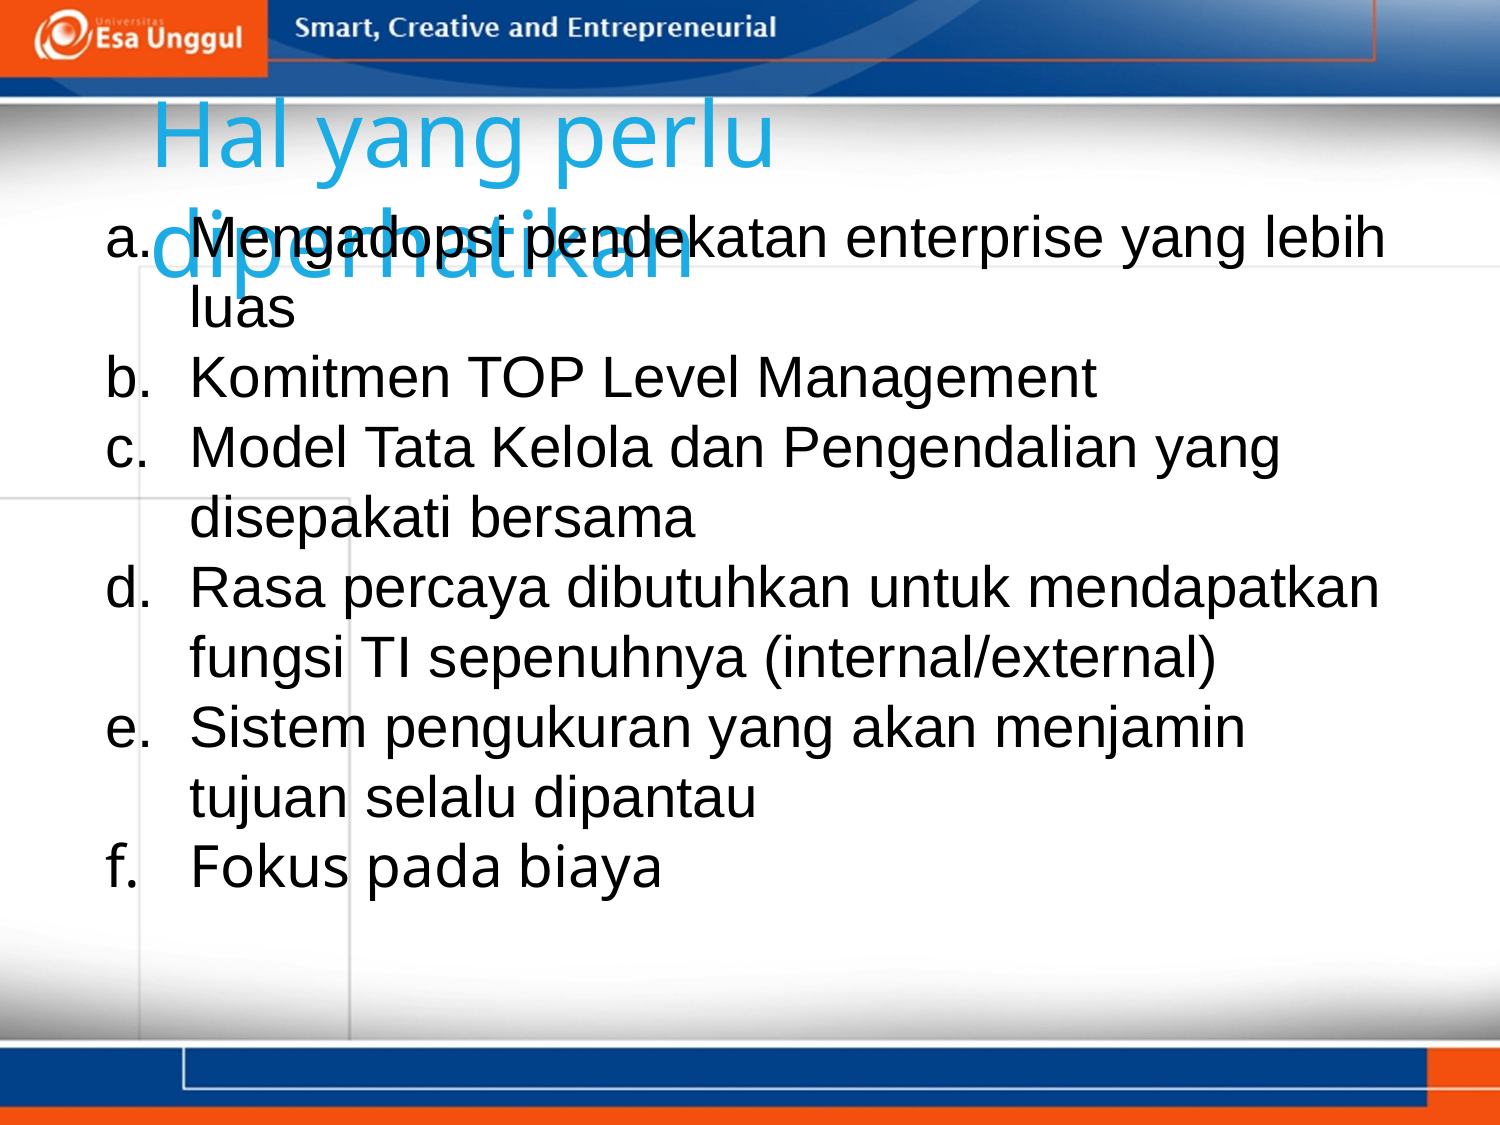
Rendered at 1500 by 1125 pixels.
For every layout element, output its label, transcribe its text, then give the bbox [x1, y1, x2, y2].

list Mengadopsi pendekatan enterprise yang lebih luas Komitmen TOP Level Management Model Tata Kelola dan Pengendalian yang disepakati bersama Rasa percaya dibutuhkan untuk mendapatkan fungsi TI sepenuhnya (internal/external) Sistem pengukuran yang akan menjamin tujuan selalu dipantau Fokus pada biaya [87, 199, 1413, 1125]
title Hal yang perlu diperhatikan [149, 75, 1351, 190]
picture [0, 0, 1500, 1125]
